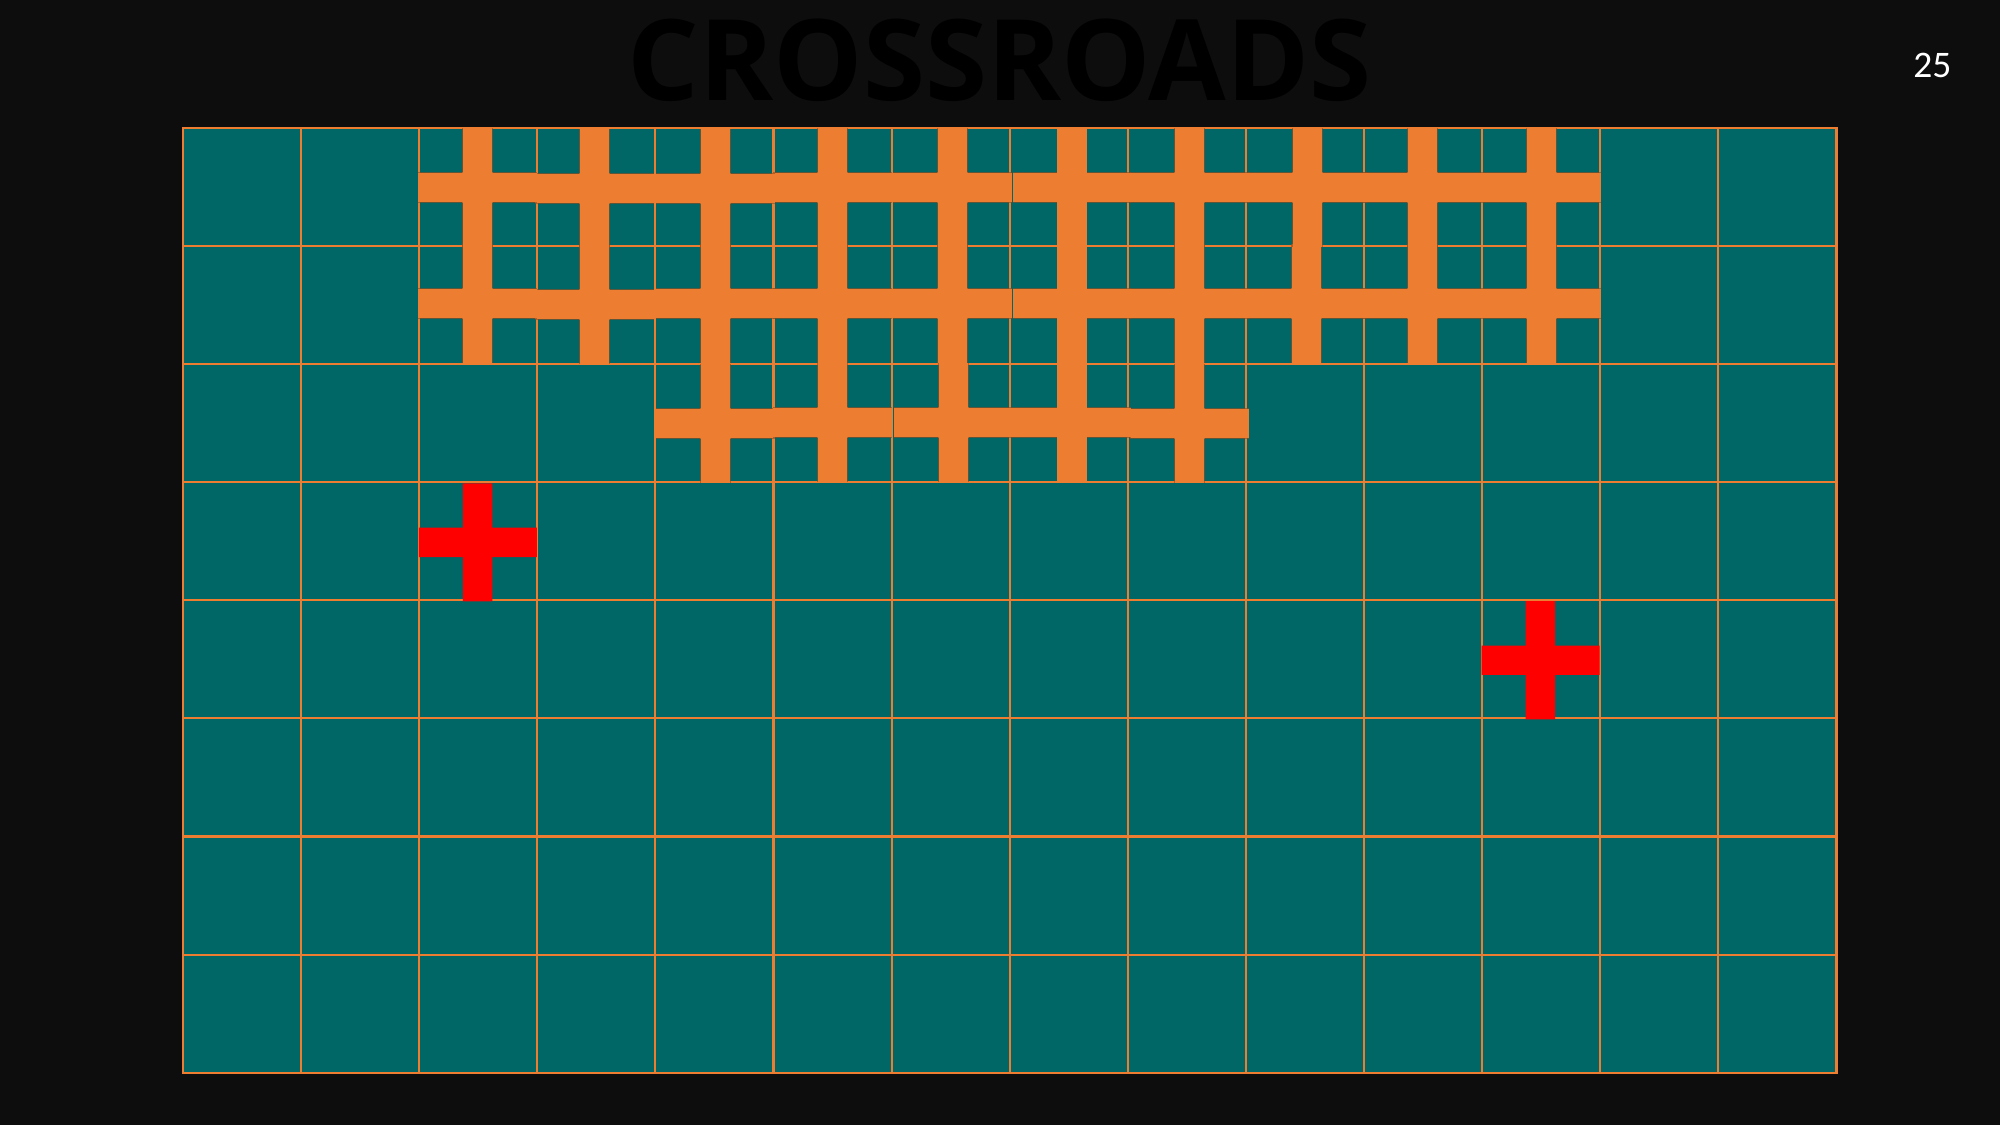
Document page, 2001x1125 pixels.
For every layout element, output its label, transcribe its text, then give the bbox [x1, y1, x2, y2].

picture [418, 128, 654, 364]
picture [656, 128, 892, 483]
picture [893, 128, 1601, 483]
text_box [418, 483, 537, 602]
text_box 25 [1895, 32, 1969, 93]
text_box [1481, 601, 1600, 720]
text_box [182, 127, 1837, 1073]
